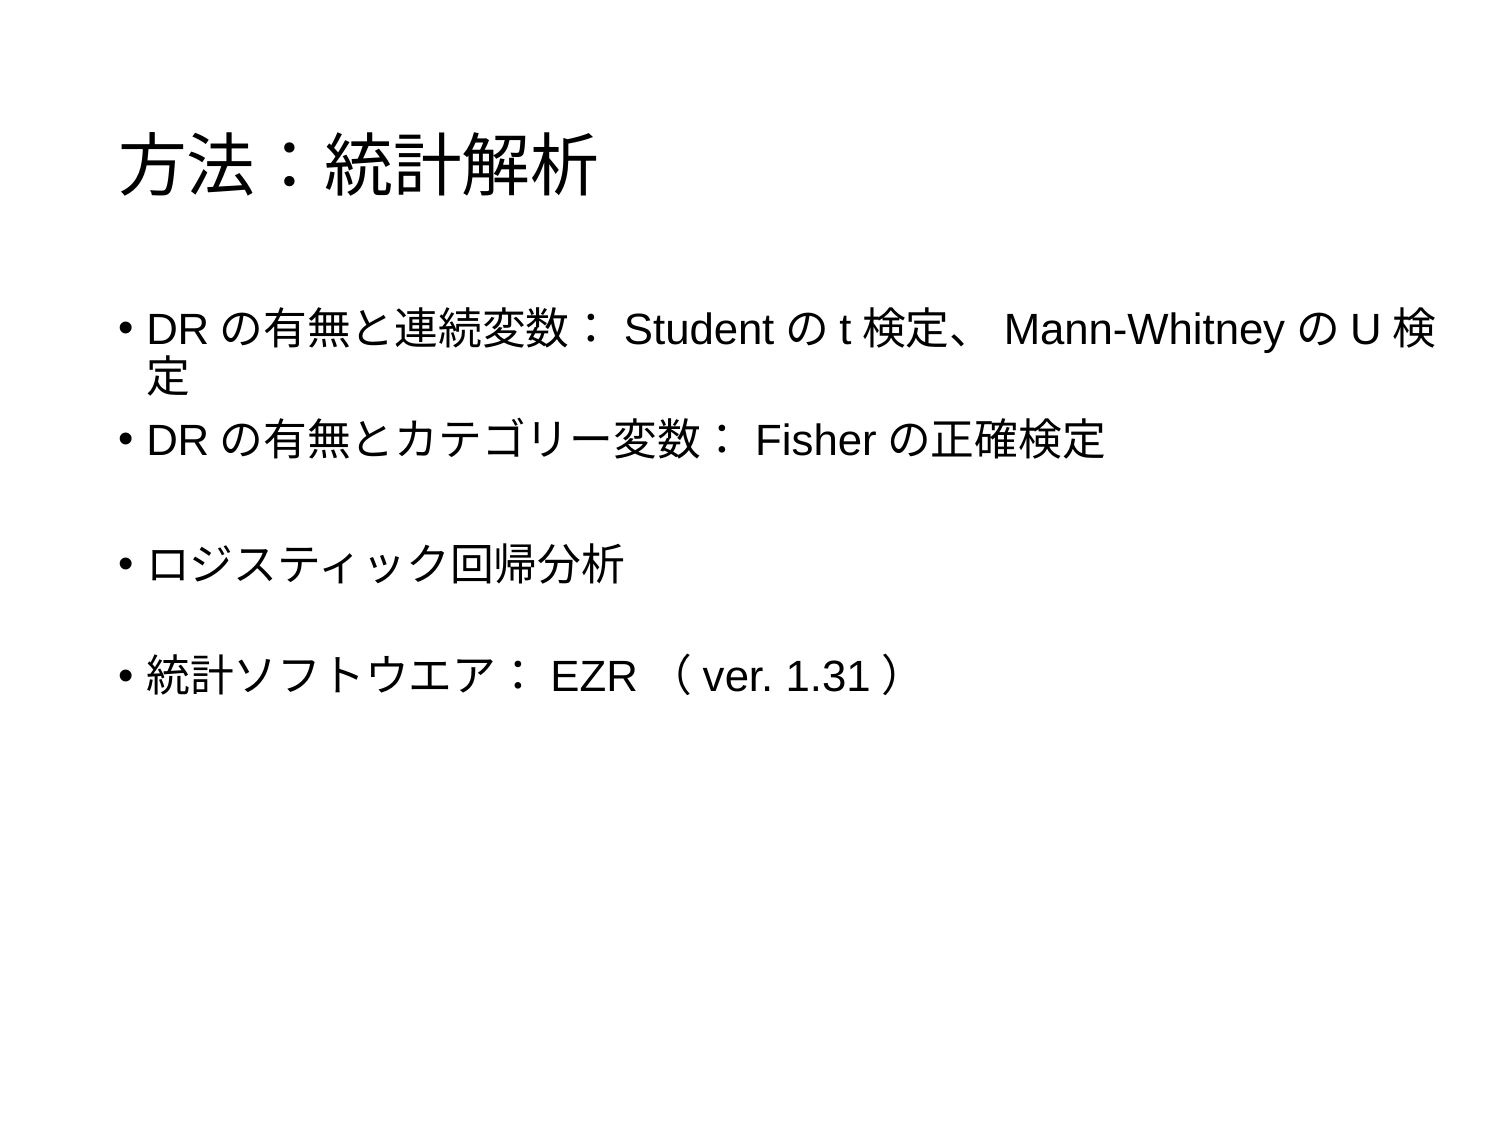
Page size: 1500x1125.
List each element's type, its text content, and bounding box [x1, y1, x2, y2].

list DRの有無と連続変数：Studentのt検定、Mann-WhitneyのU検定 DRの有無とカテゴリー変数：Fisherの正確検定 ロジスティック回帰分析 統計ソフトウエア：EZR（ver. 1.31） [103, 299, 1456, 1014]
title 方法：統計解析 [103, 59, 1397, 278]
